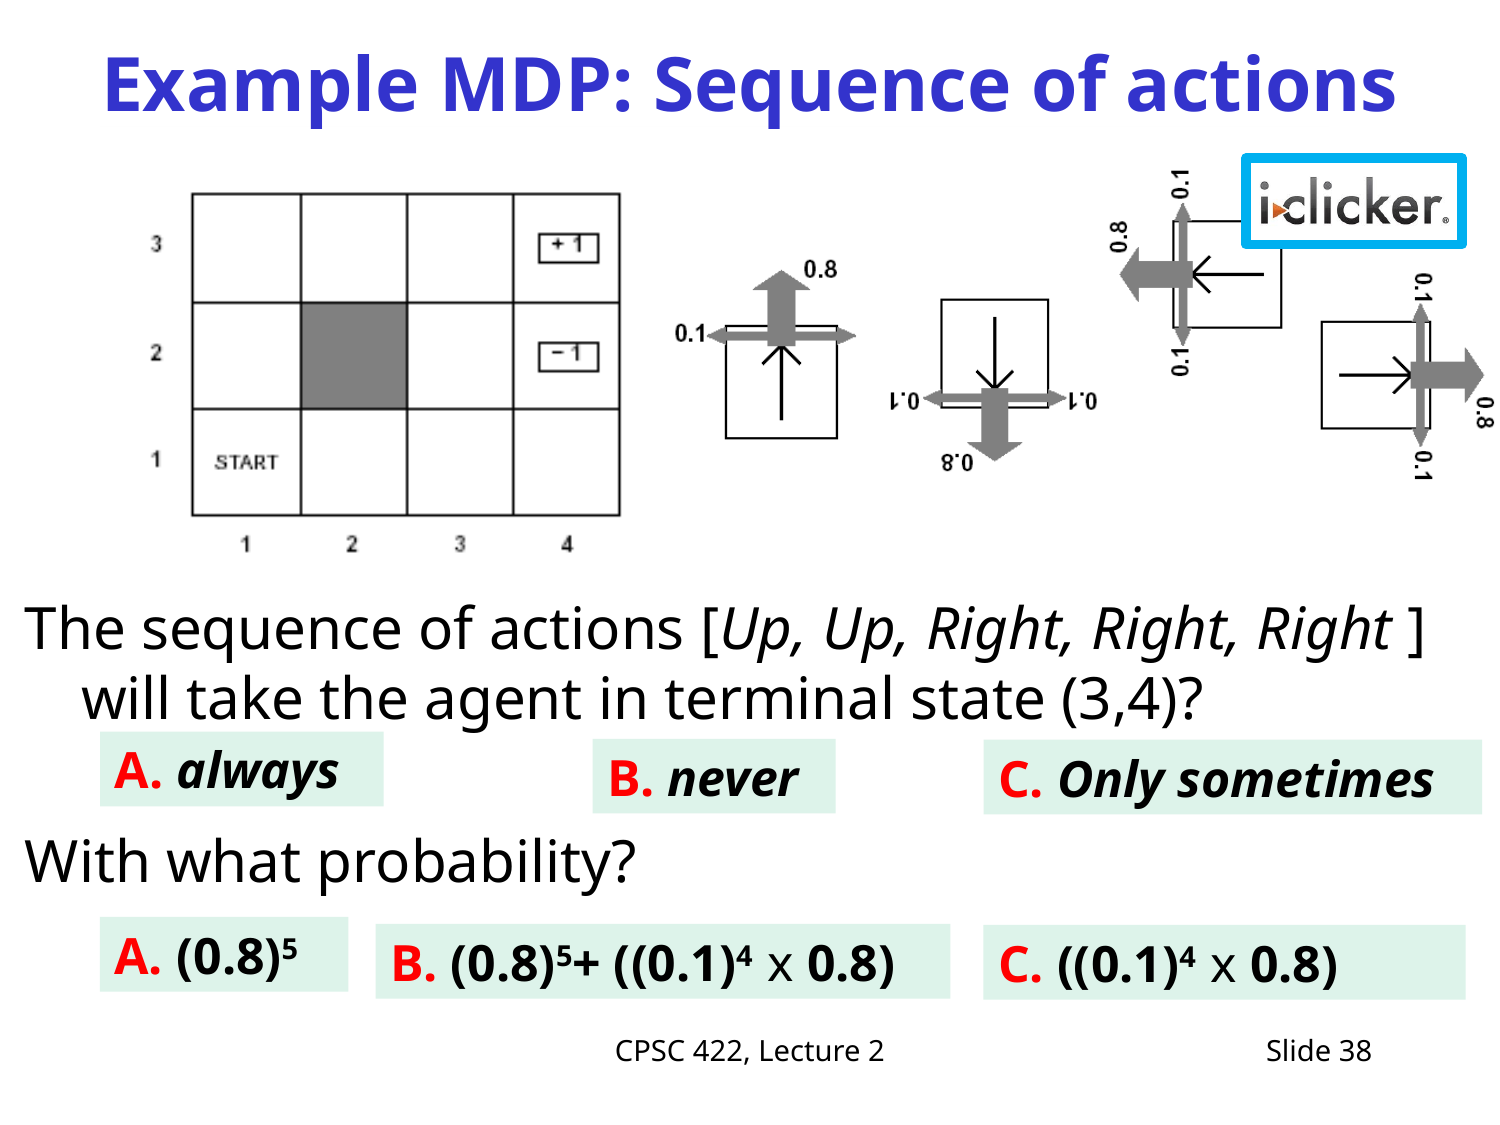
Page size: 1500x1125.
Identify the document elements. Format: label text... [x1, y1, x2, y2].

text_box C. ((0.1)4 x 0.8) [983, 924, 1466, 1000]
text_box B. never [592, 738, 836, 814]
title Example MDP: Sequence of actions [49, 24, 1451, 138]
text_box A. (0.8)5 [99, 916, 349, 992]
text_box C. Only sometimes [983, 739, 1483, 815]
footer CPSC 422, Lecture 2 [512, 1024, 988, 1101]
picture [1252, 164, 1456, 239]
text_box A. always [100, 731, 384, 807]
picture [99, 125, 1499, 607]
slide_number Slide 38 [1074, 1024, 1388, 1101]
text_box The sequence of actions [Up, Up, Right, Right, Right ] will take the agent in terminal state (3,4)? With what probability? [9, 583, 1452, 702]
text_box B. (0.8)5+ ((0.1)4 x 0.8) [375, 923, 951, 999]
